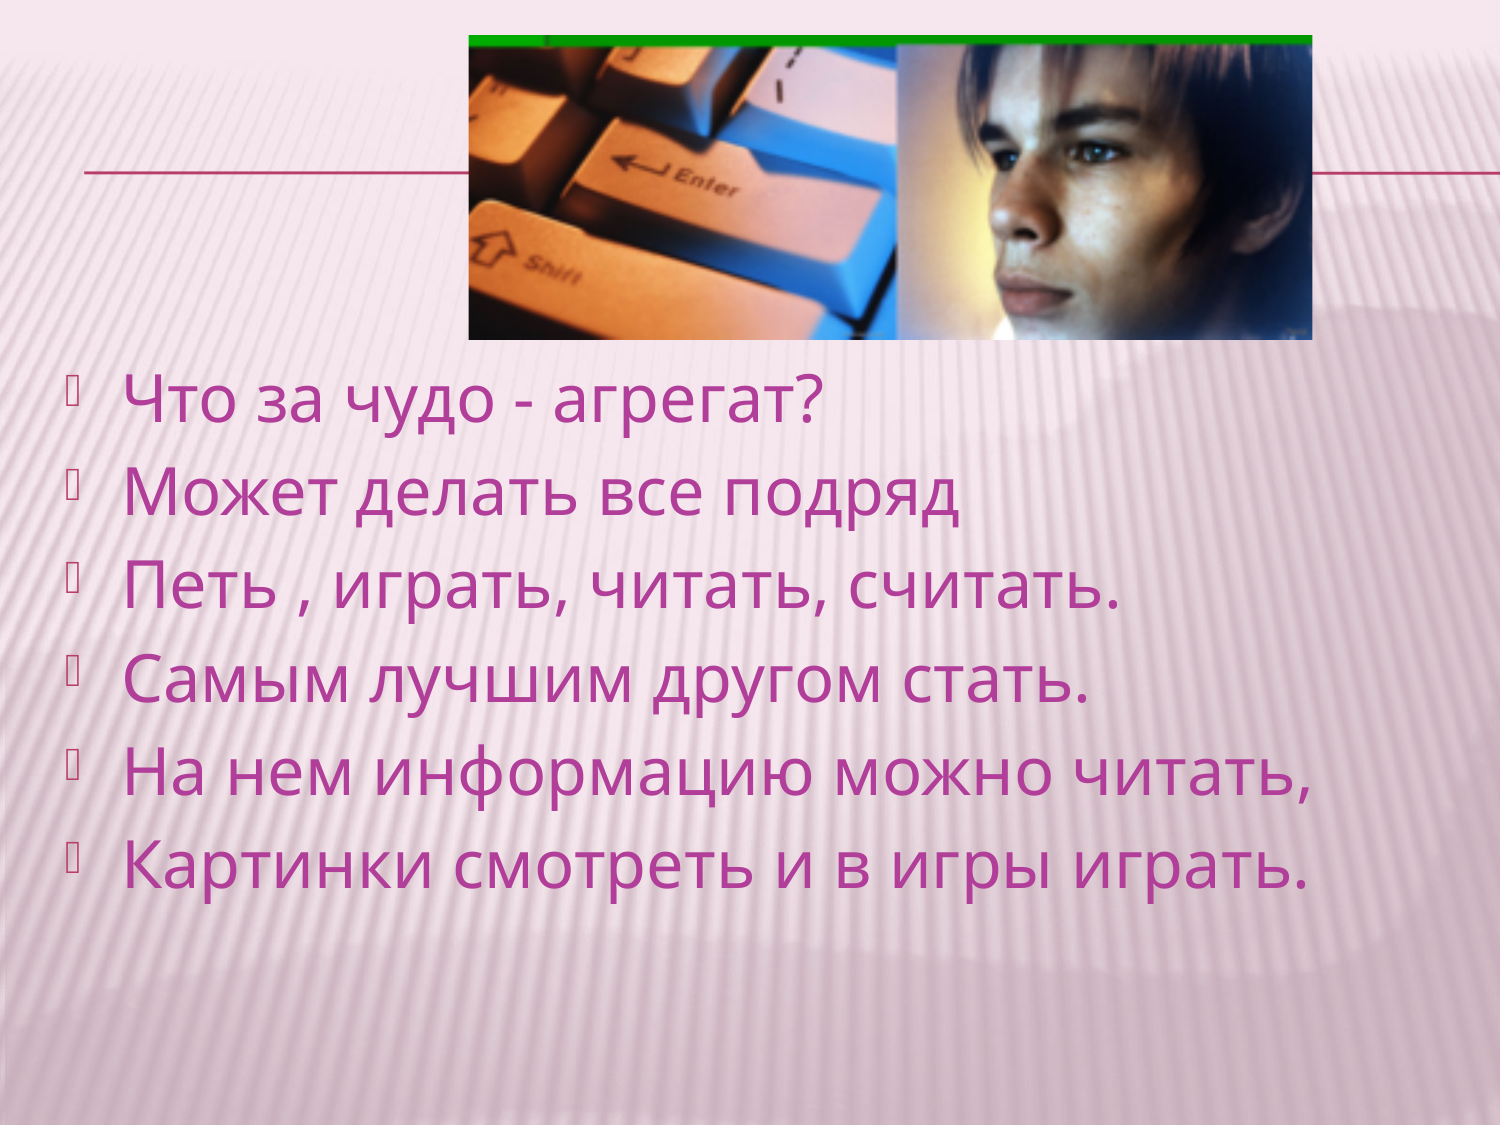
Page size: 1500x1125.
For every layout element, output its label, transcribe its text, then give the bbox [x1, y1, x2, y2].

list Что за чудо - агрегат? Может делать все подряд Петь , играть, читать, считать. Самым лучшим другом стать. На нем информацию можно читать, Картинки смотреть и в игры играть. [50, 254, 1475, 998]
picture [468, 34, 1313, 341]
